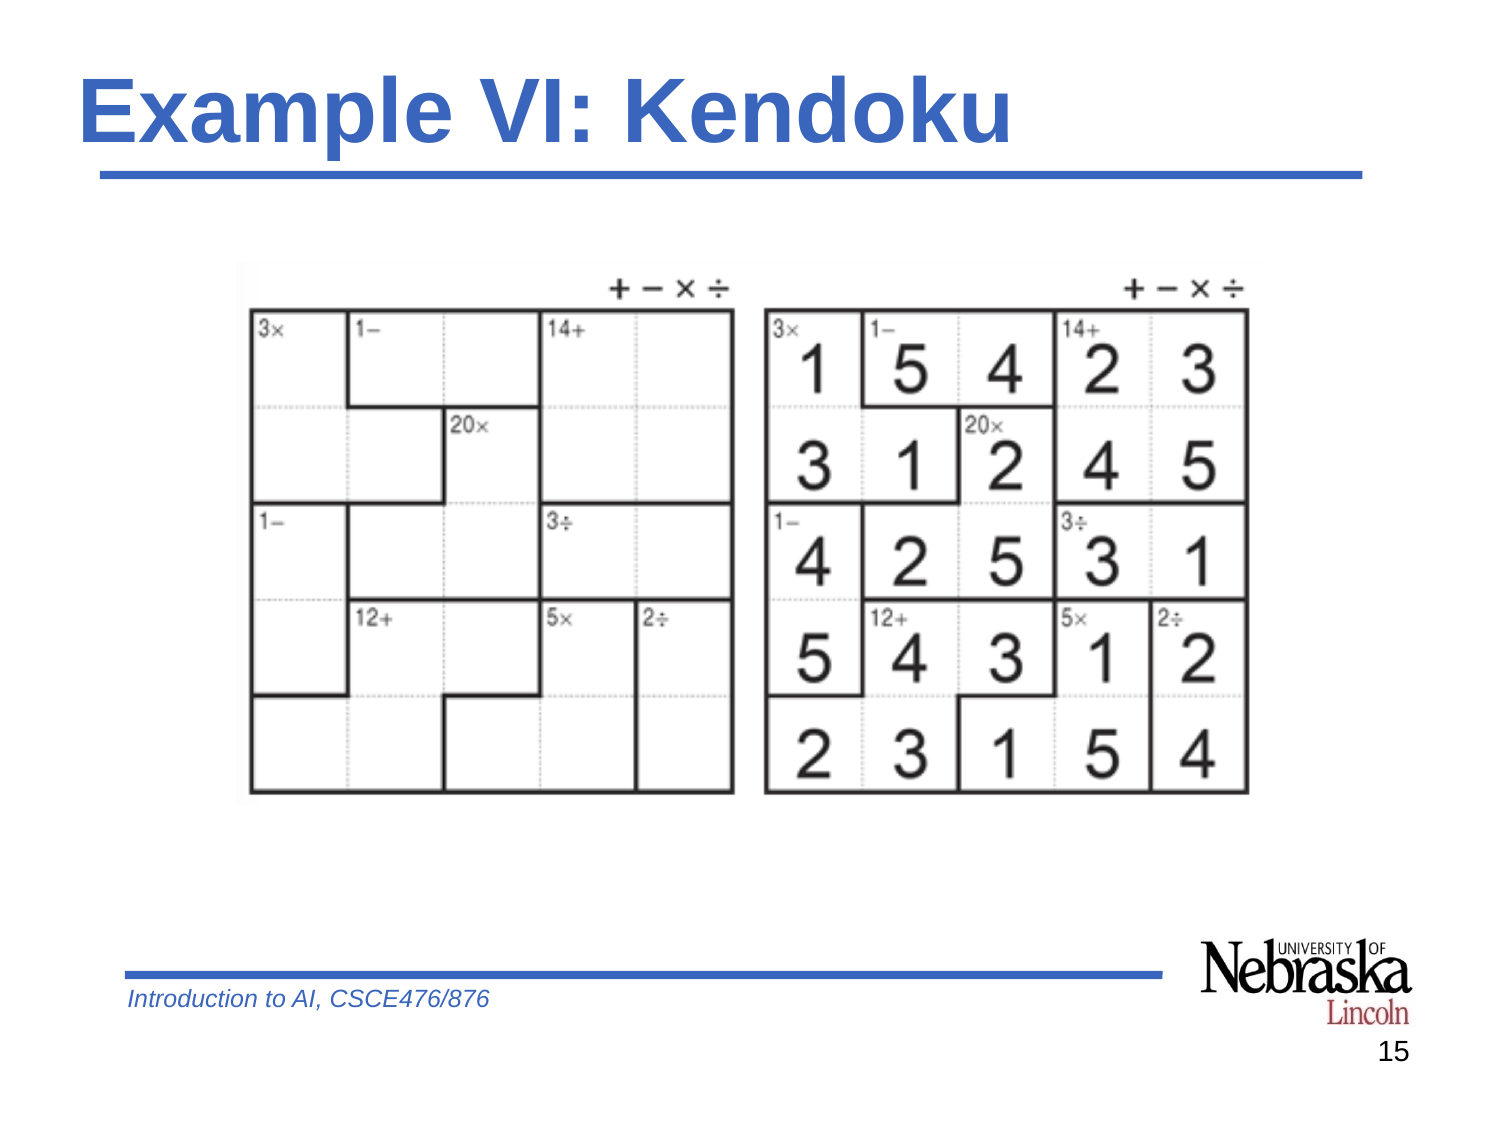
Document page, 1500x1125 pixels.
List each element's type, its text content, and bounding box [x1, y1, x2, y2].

title Example VI: Kendoku [62, 50, 1413, 163]
slide_number 15 [1074, 1024, 1426, 1103]
picture [1200, 937, 1413, 1024]
picture [235, 262, 1264, 806]
